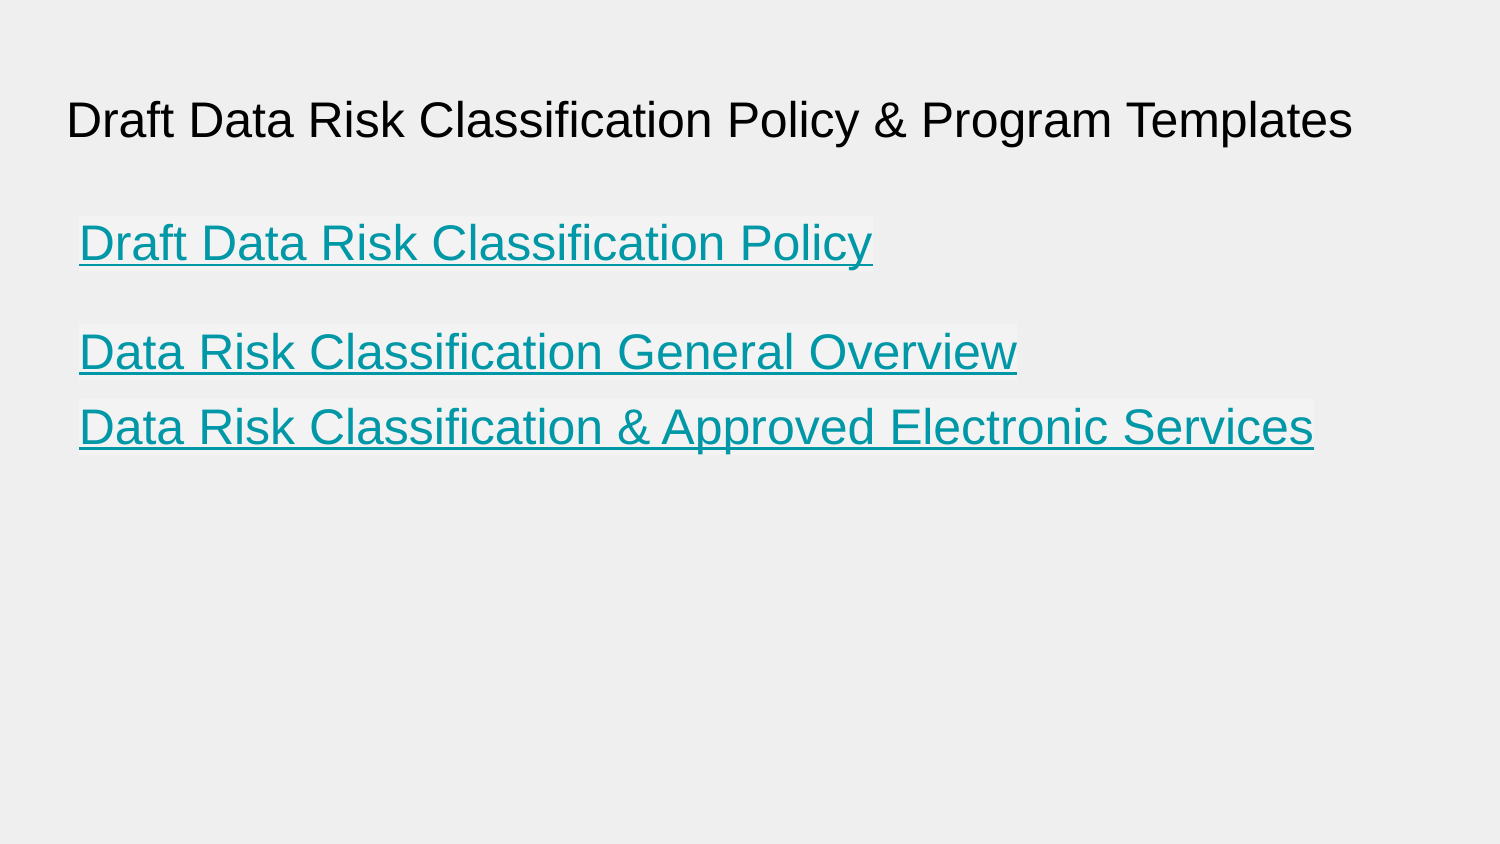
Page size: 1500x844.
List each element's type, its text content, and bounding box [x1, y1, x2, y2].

list Draft Data Risk Classification Policy Data Risk Classification General Overview Data Risk Classification & Approved Electronic Services [51, 186, 1449, 748]
title Draft Data Risk Classification Policy & Program Templates [51, 72, 1449, 167]
